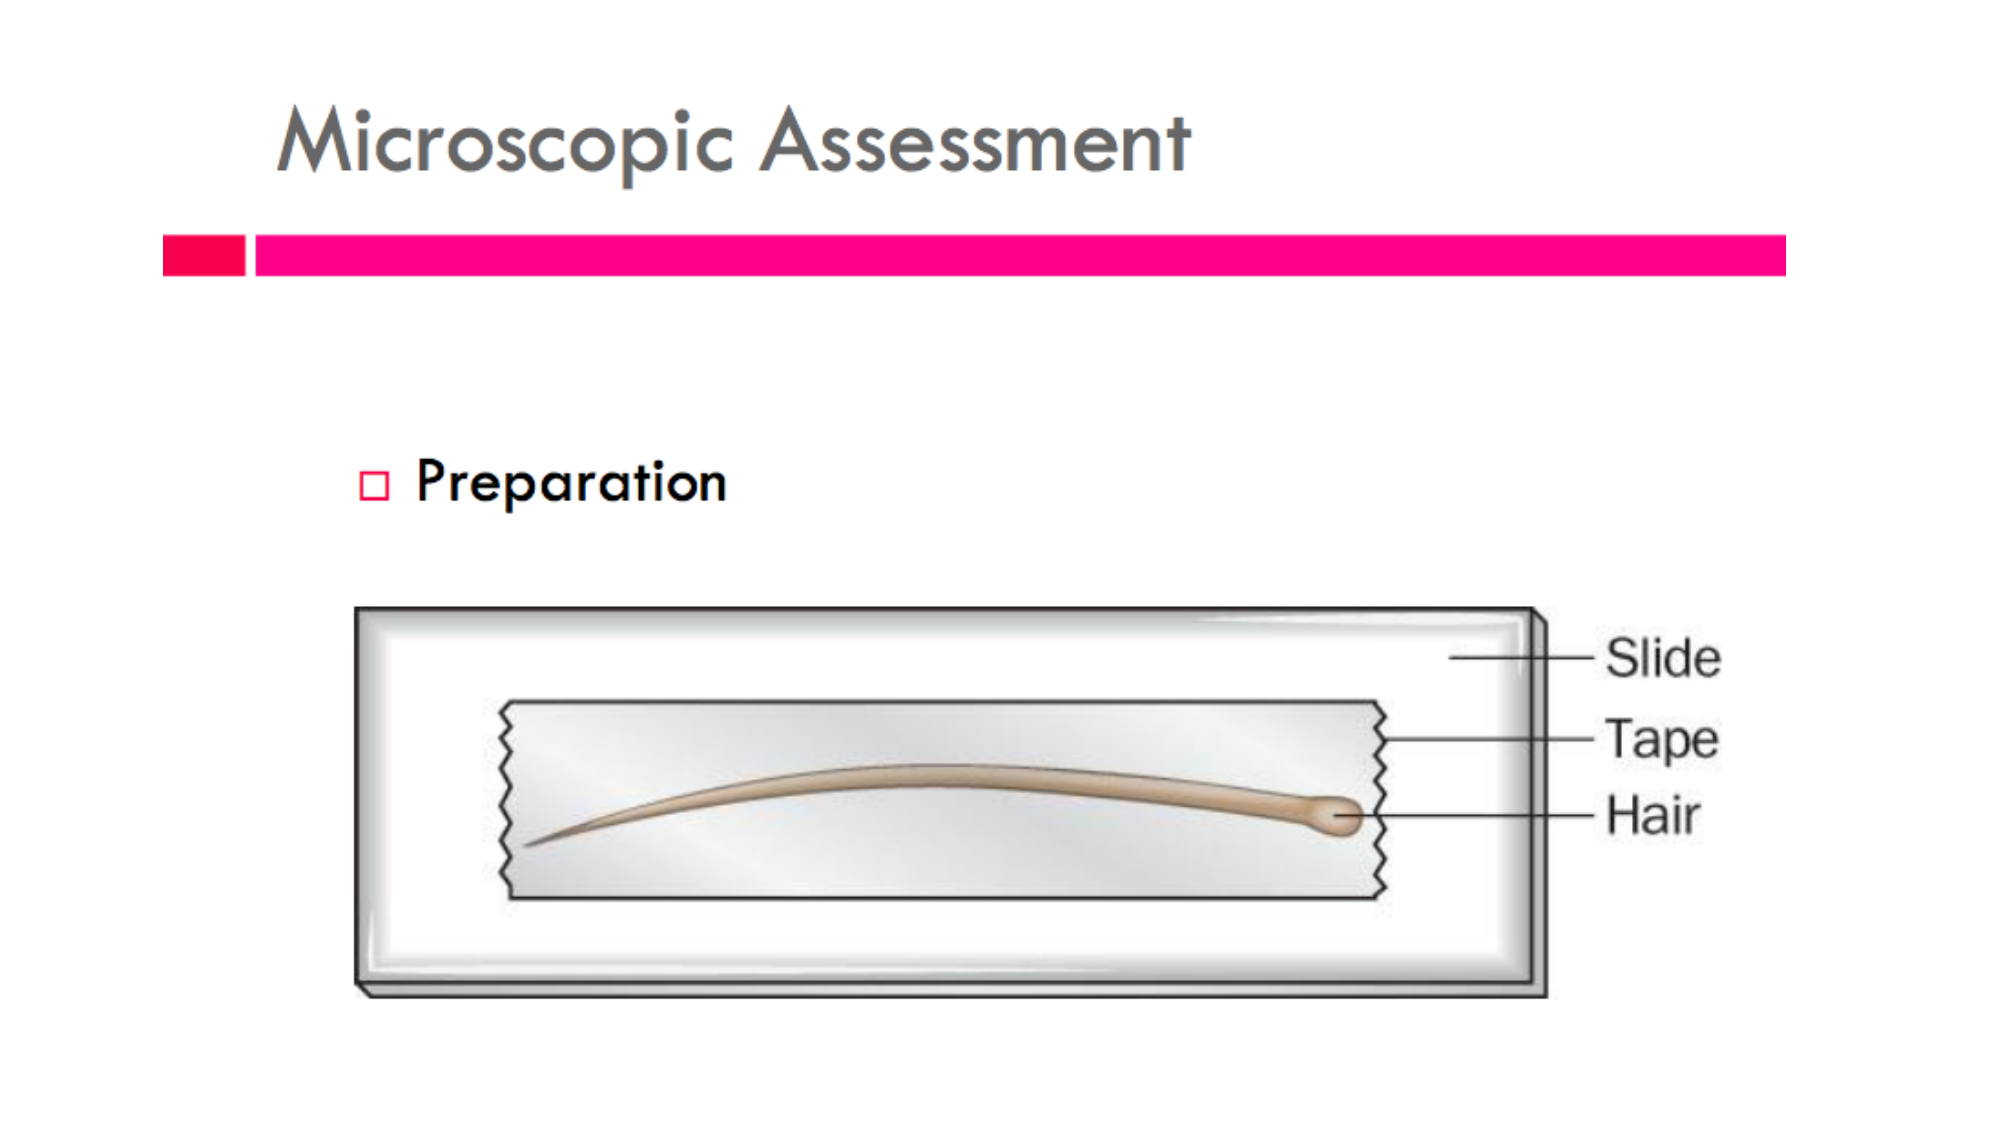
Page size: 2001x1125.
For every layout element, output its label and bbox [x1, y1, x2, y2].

list [163, 14, 1786, 1125]
